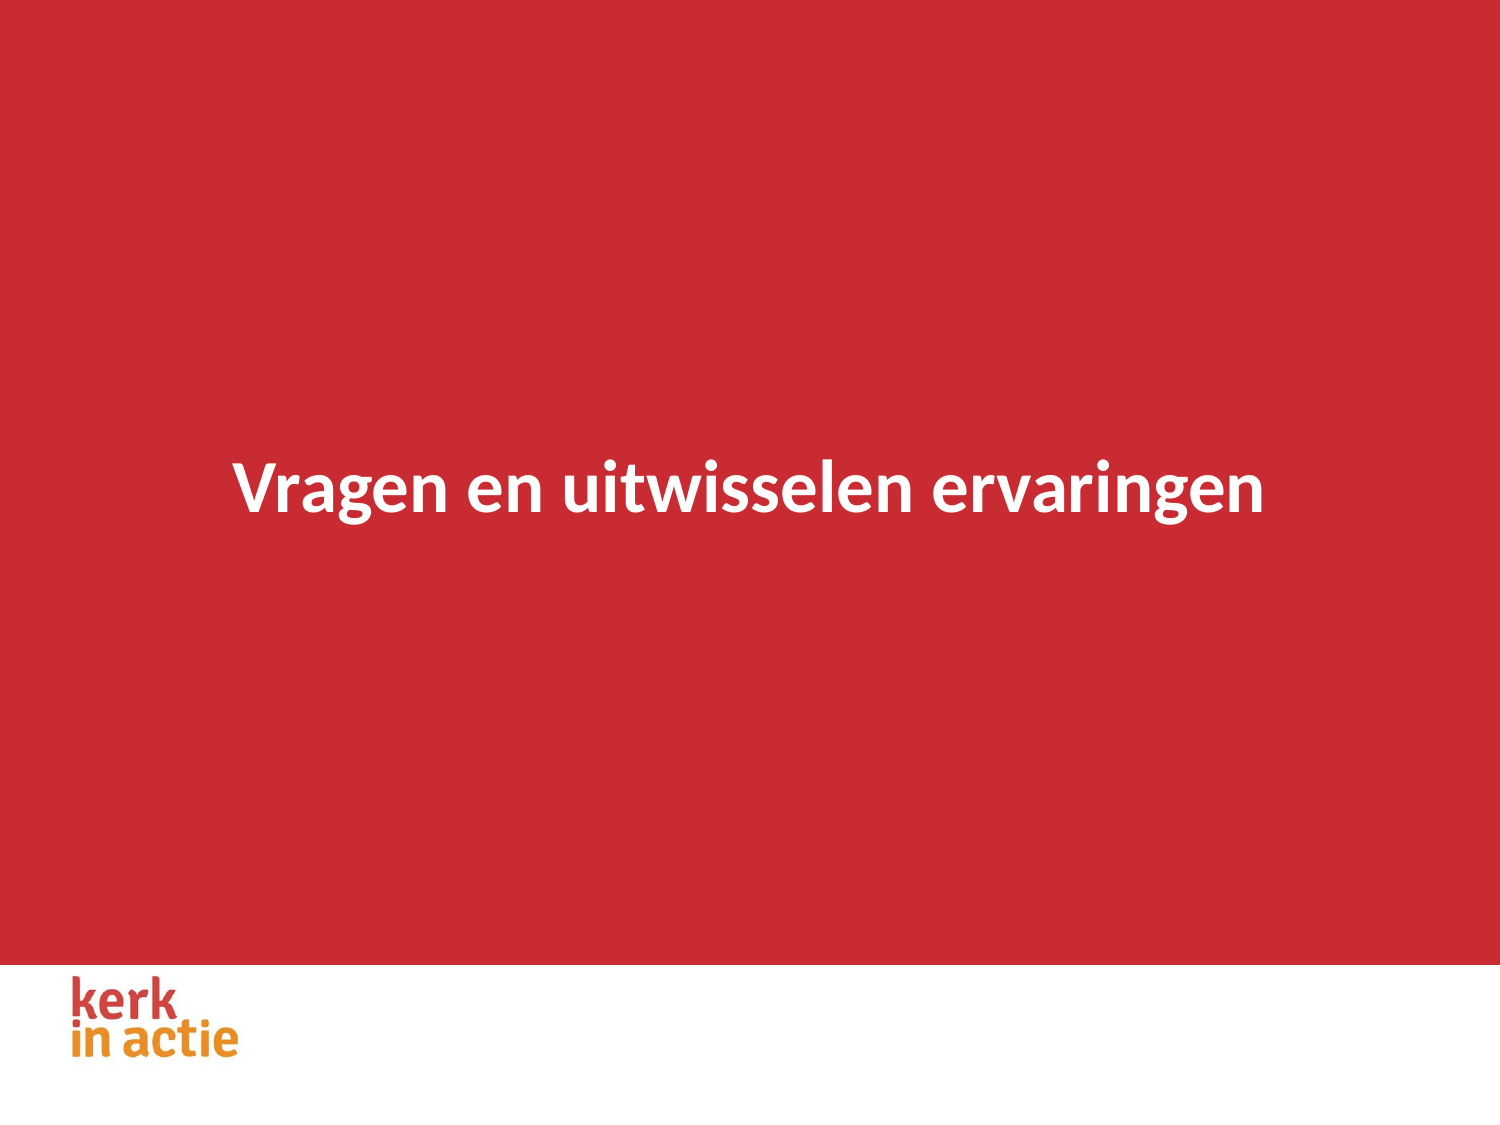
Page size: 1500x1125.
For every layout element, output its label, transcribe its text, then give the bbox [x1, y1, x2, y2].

picture [0, 965, 1500, 1125]
list Vragen en uitwisselen ervaringen [0, 0, 1500, 965]
